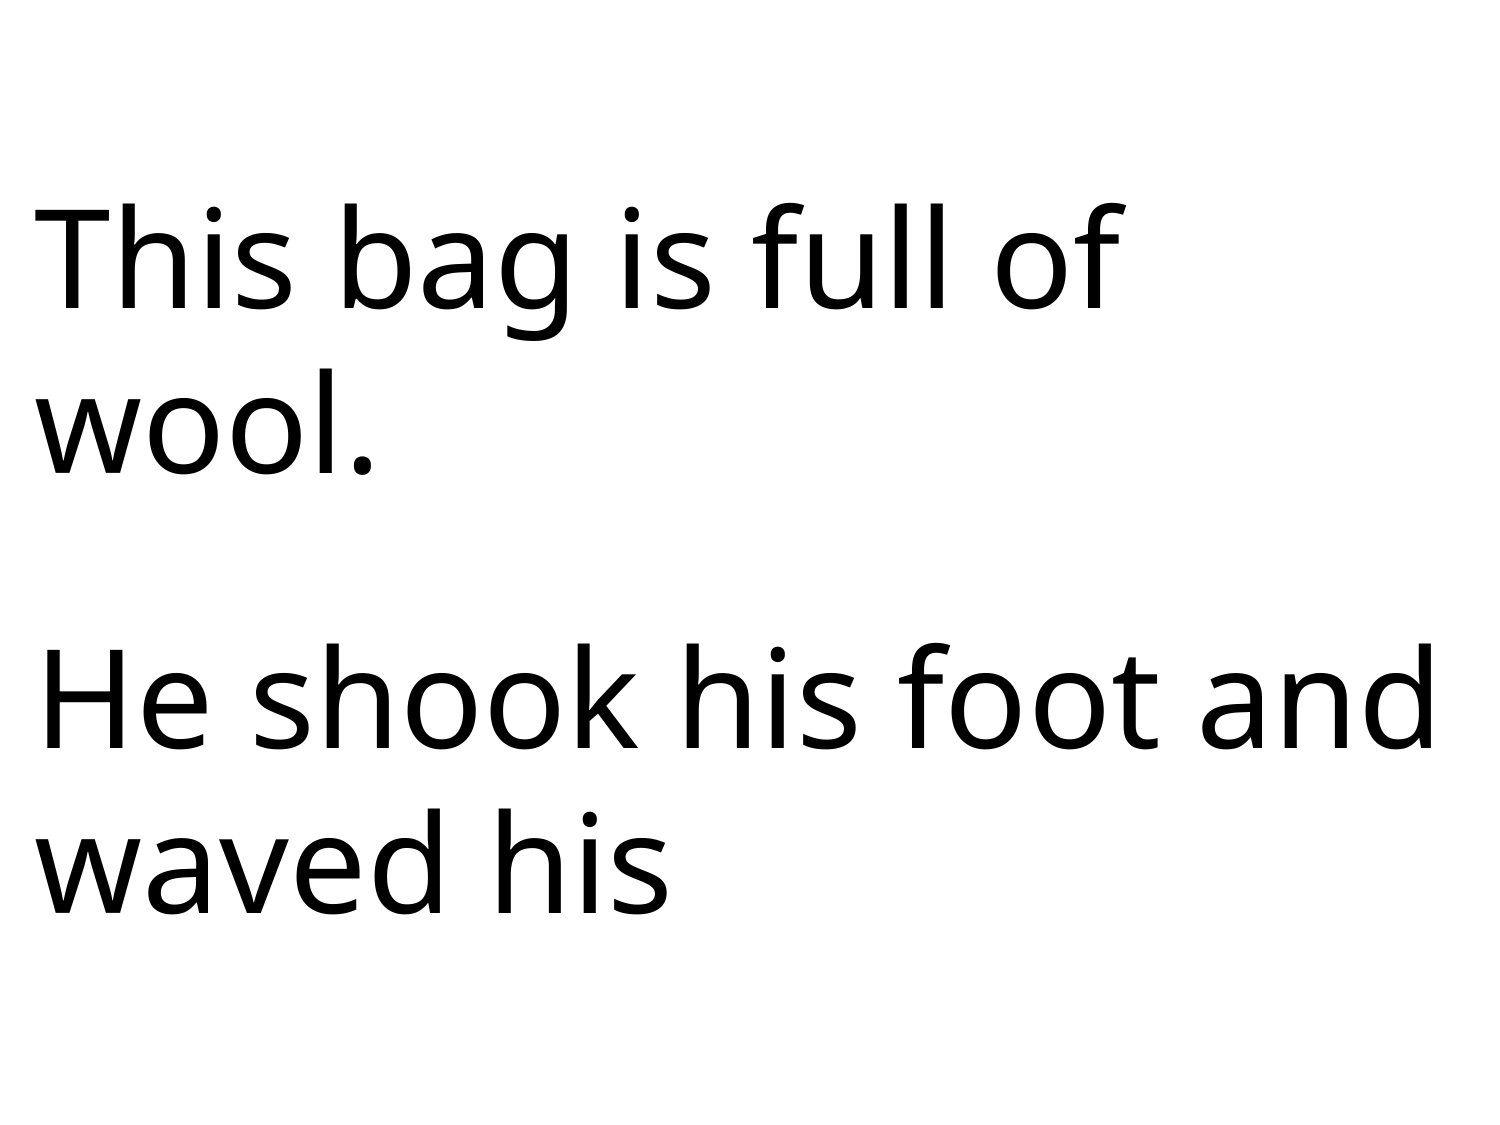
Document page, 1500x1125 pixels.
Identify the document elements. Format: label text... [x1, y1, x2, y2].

text_box This bag is full of wool. He shook his foot and waved his [19, 164, 1484, 949]
